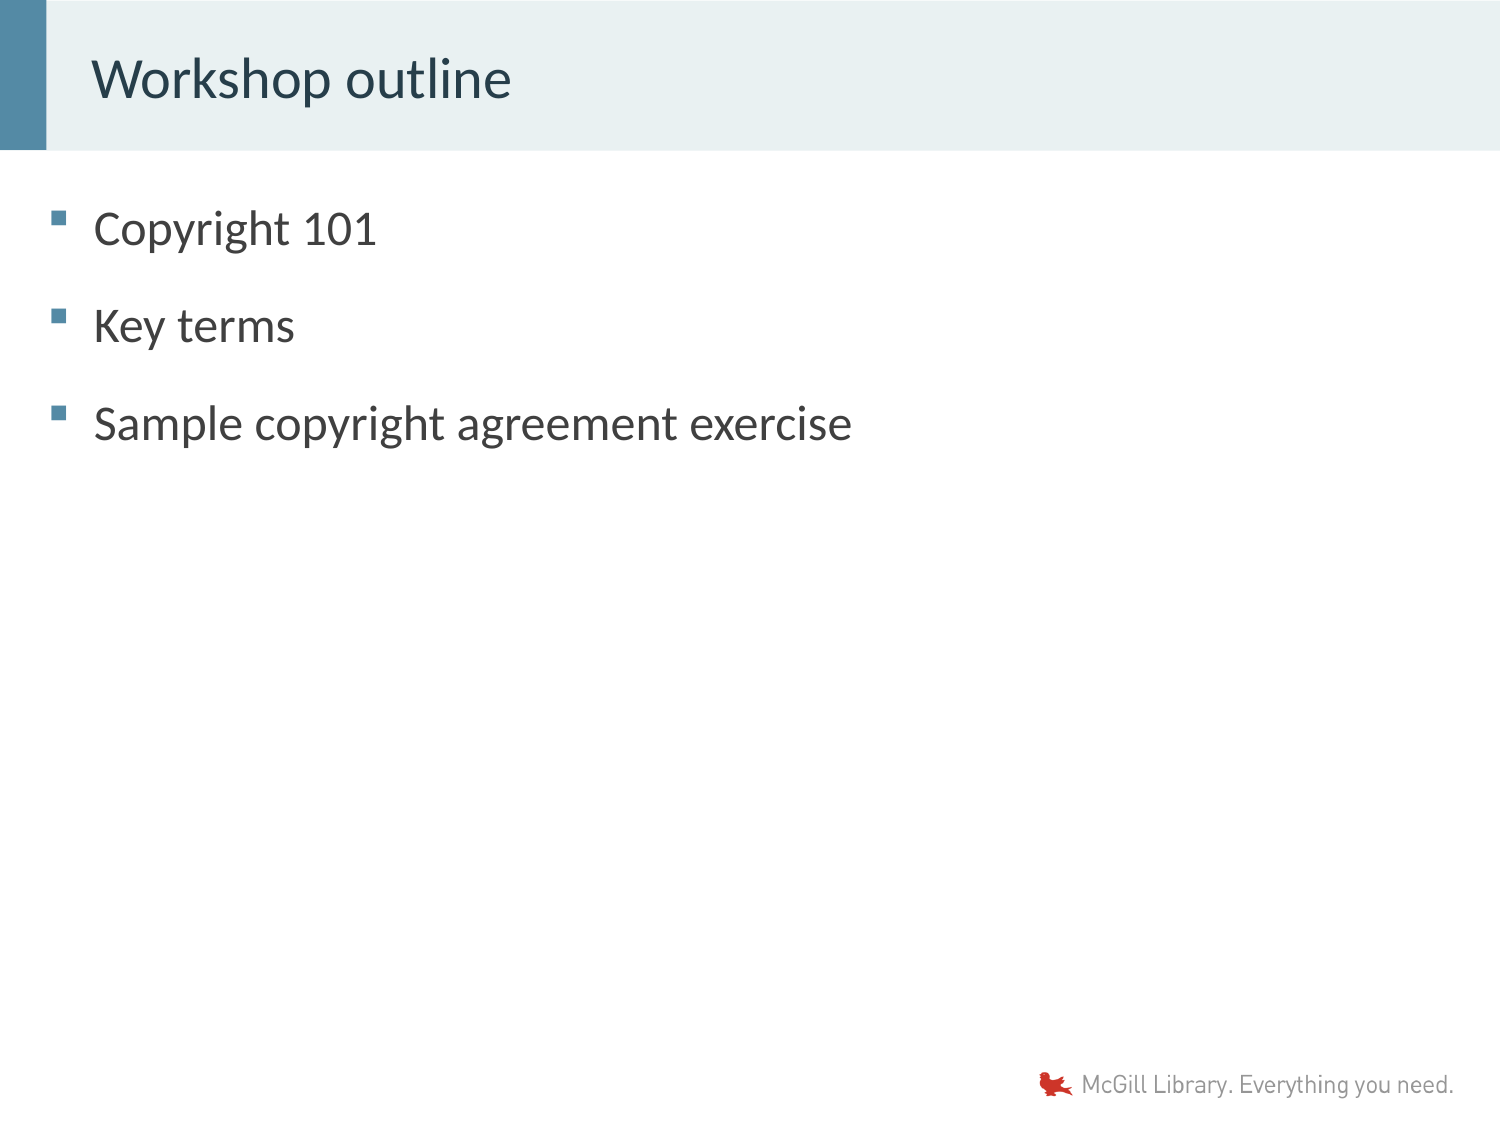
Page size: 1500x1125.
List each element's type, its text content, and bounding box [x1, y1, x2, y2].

title Workshop outline [46, 0, 1500, 150]
list Copyright 101 Key terms Sample copyright agreement exercise [2, 149, 1458, 1021]
picture [1076, 1070, 1458, 1102]
picture [1037, 1070, 1075, 1098]
